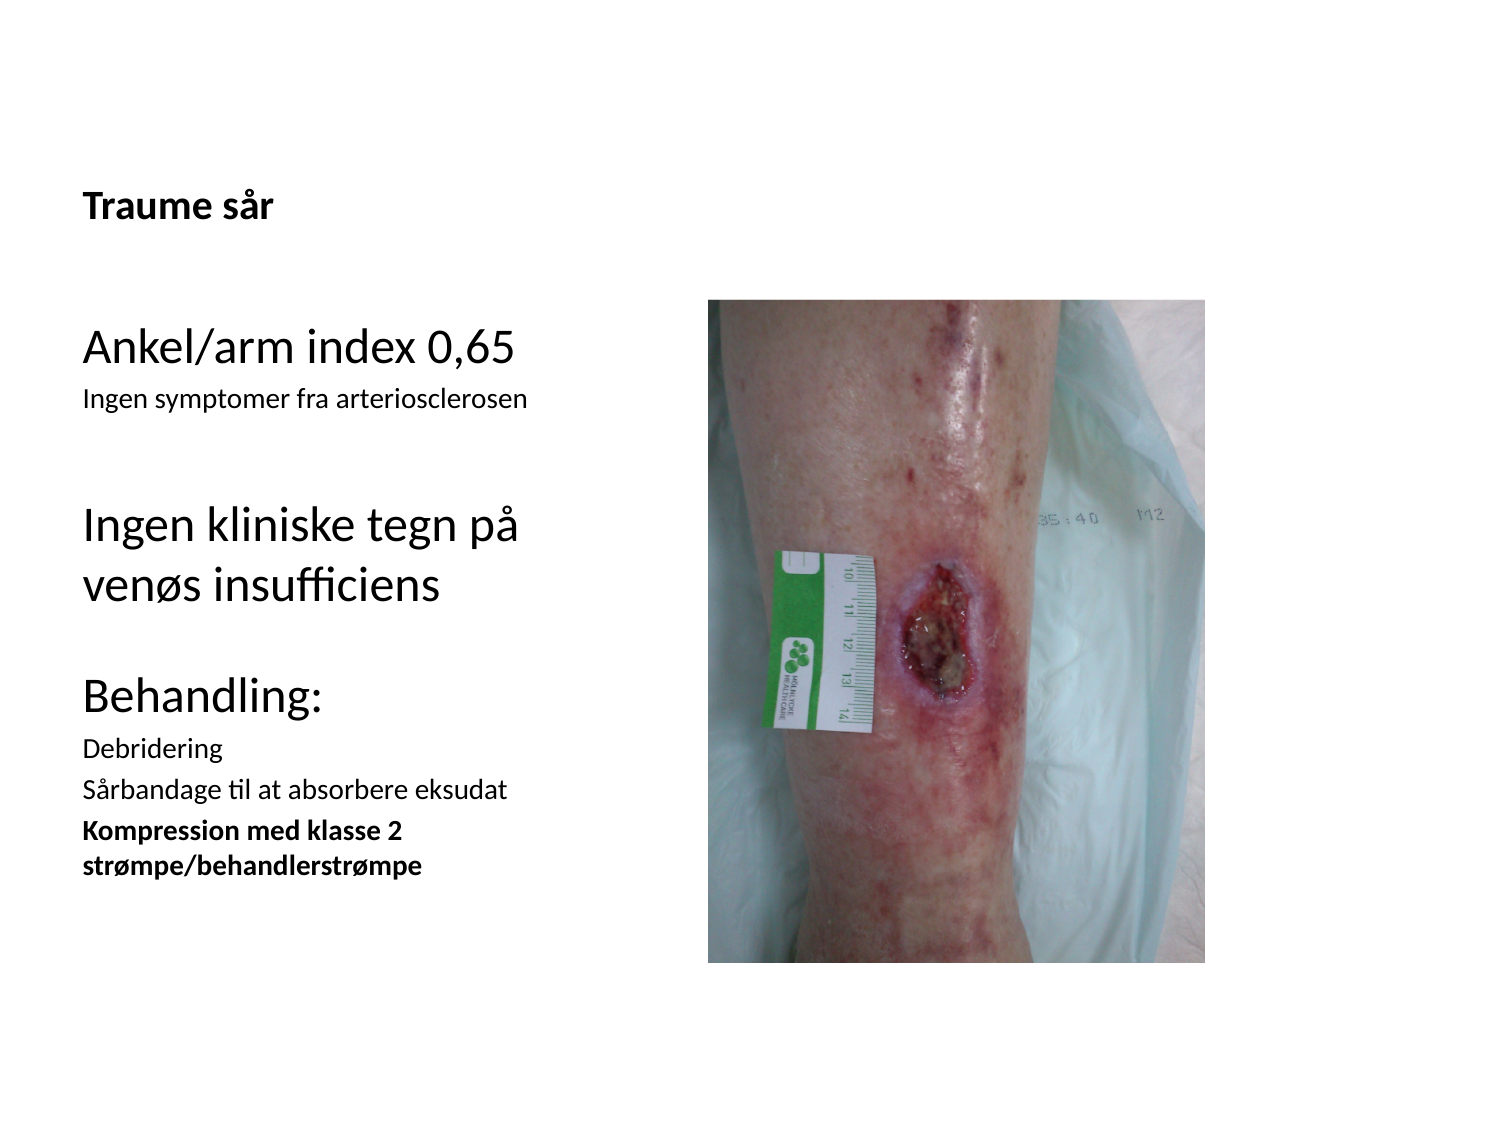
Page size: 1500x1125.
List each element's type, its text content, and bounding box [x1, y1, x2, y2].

picture [624, 300, 1288, 962]
list Ankel/arm index 0,65 Ingen symptomer fra arteriosclerosen Ingen kliniske tegn på venøs insufficiens Behandling: Debridering Sårbandage til at absorbere eksudat Kompression med klasse 2 strømpe/behandlerstrømpe [74, 234, 569, 1006]
title Traume sår [74, 44, 569, 234]
